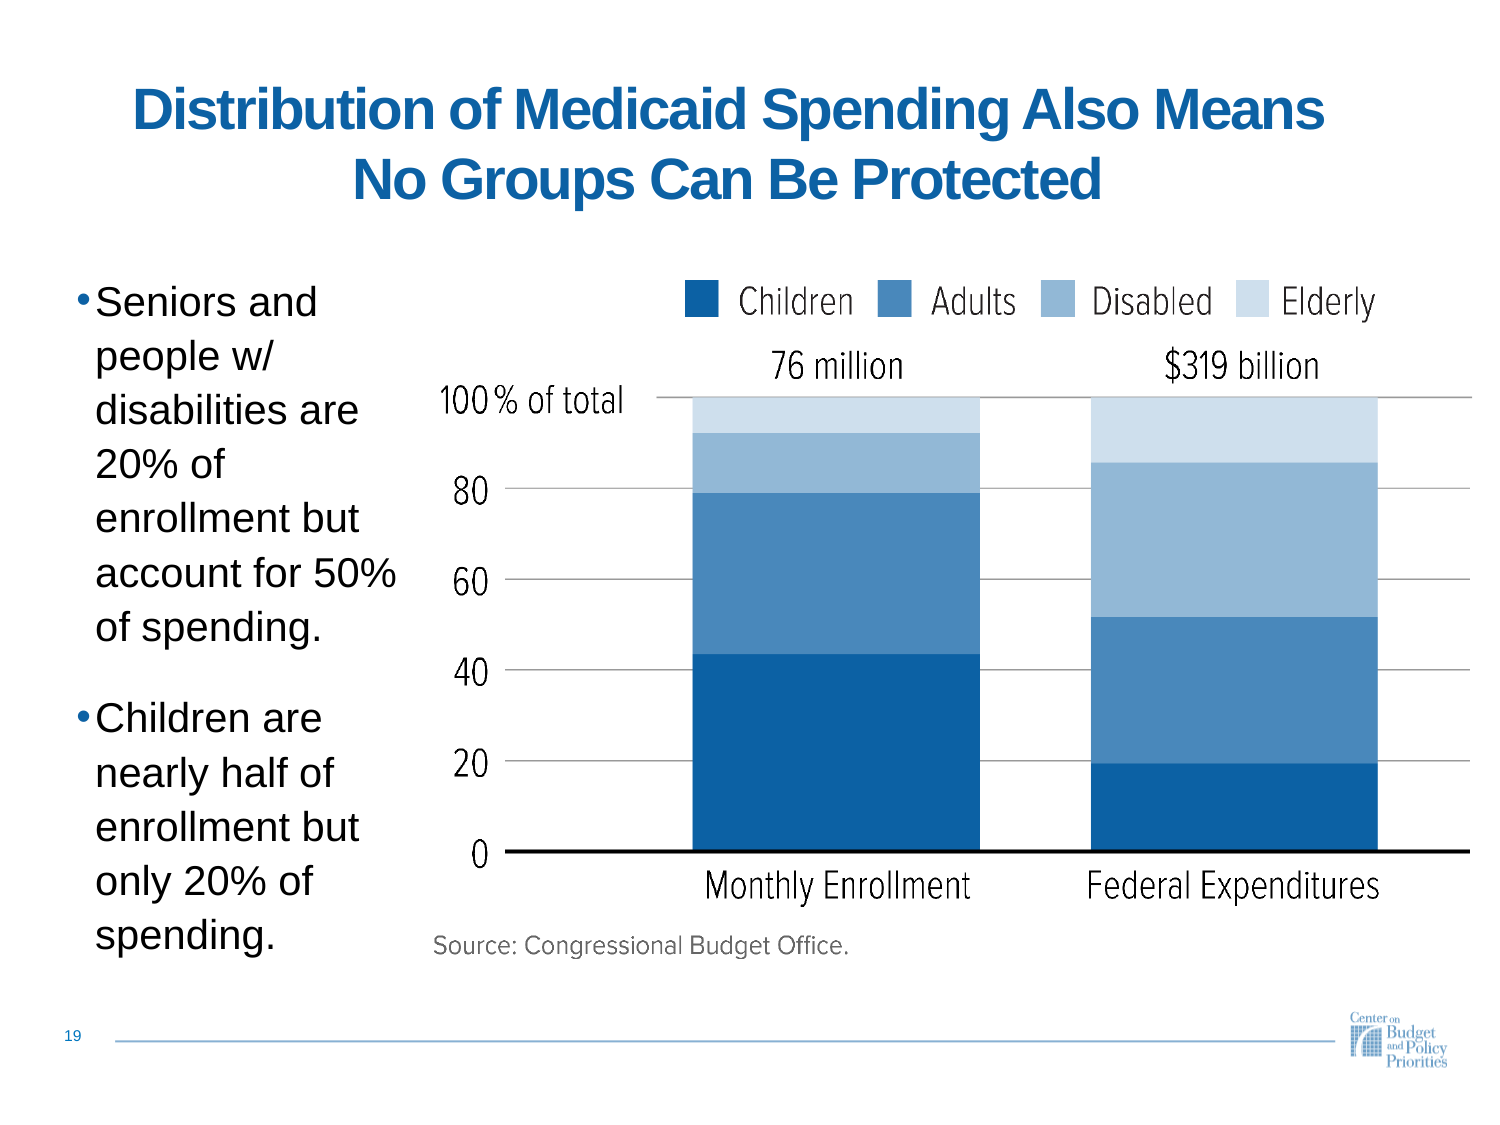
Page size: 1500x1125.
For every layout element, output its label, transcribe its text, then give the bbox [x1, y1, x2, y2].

picture [429, 257, 1494, 981]
text_box [83, 144, 1417, 225]
picture [0, 993, 1500, 1121]
title Distribution of Medicaid Spending Also Means No Groups Can Be Protected [83, 63, 1374, 144]
text_box Seniors and people w/ disabilities are 20% of enrollment but account for 50% of spending. Children are nearly half of enrollment but only 20% of spending. [61, 263, 429, 966]
slide_number 19 [64, 1025, 116, 1070]
